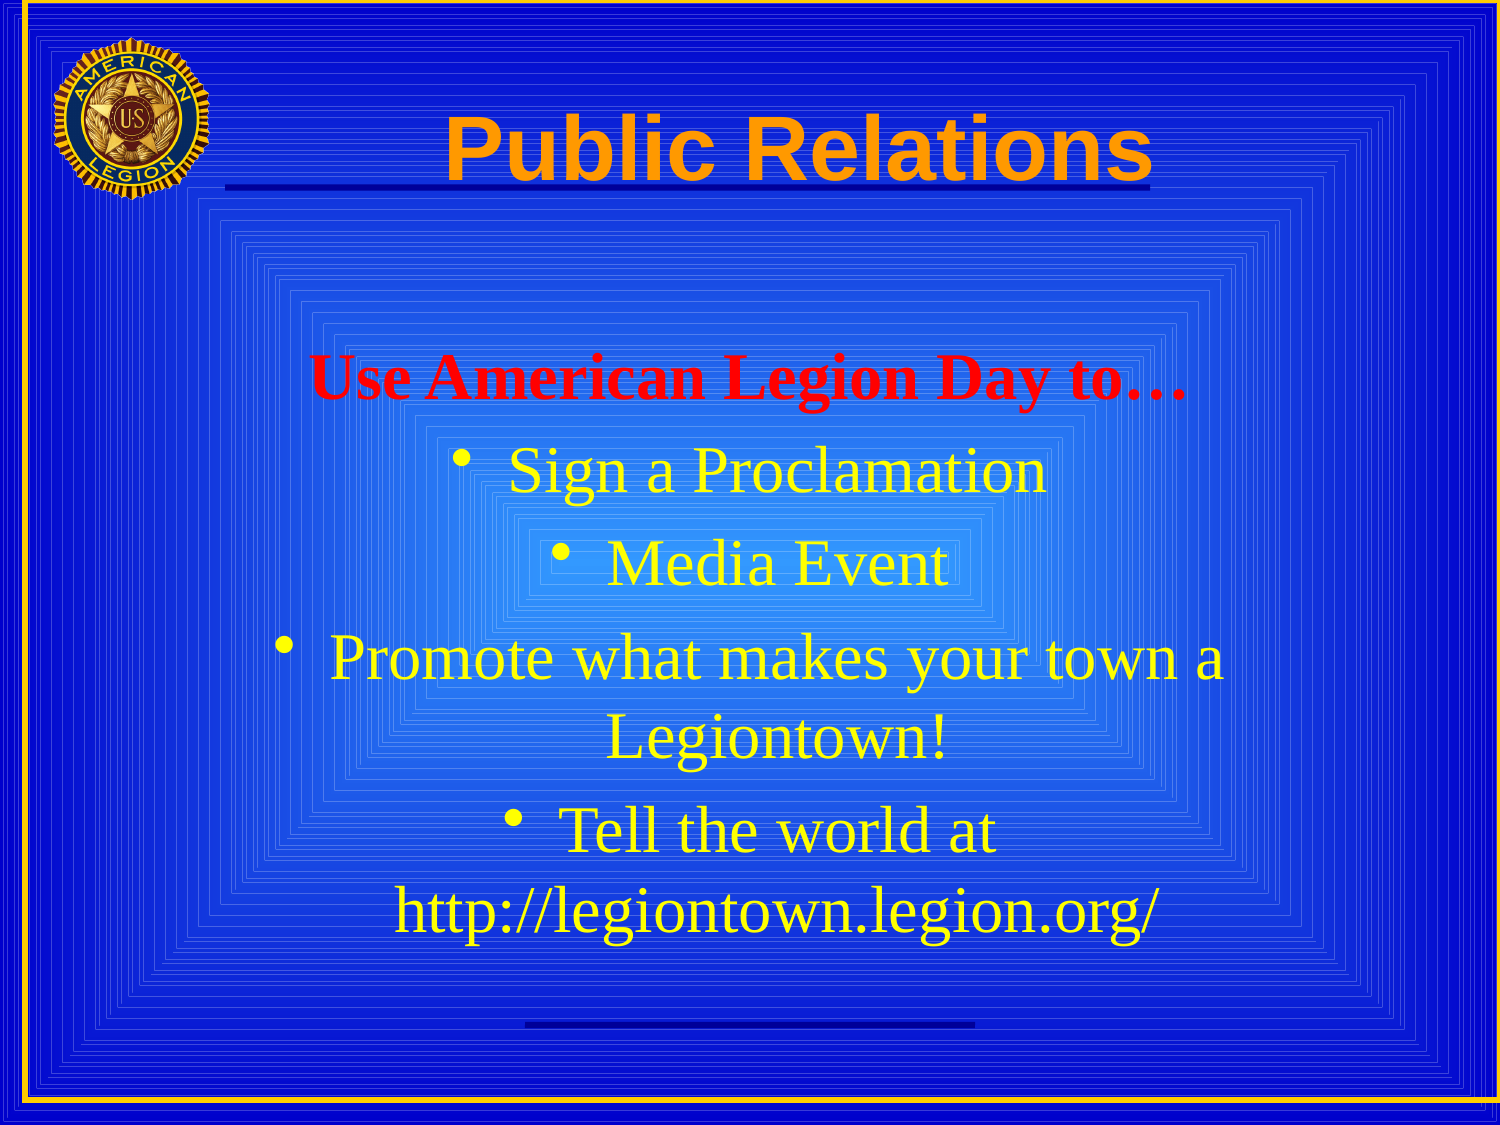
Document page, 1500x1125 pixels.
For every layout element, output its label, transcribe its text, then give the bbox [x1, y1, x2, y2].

picture [50, 37, 213, 200]
list Use American Legion Day to… Sign a Proclamation Media Event Promote what makes your town a Legiontown! Tell the world at http://legiontown.legion.org/ [112, 324, 1388, 1001]
title Public Relations [249, 87, 1351, 201]
